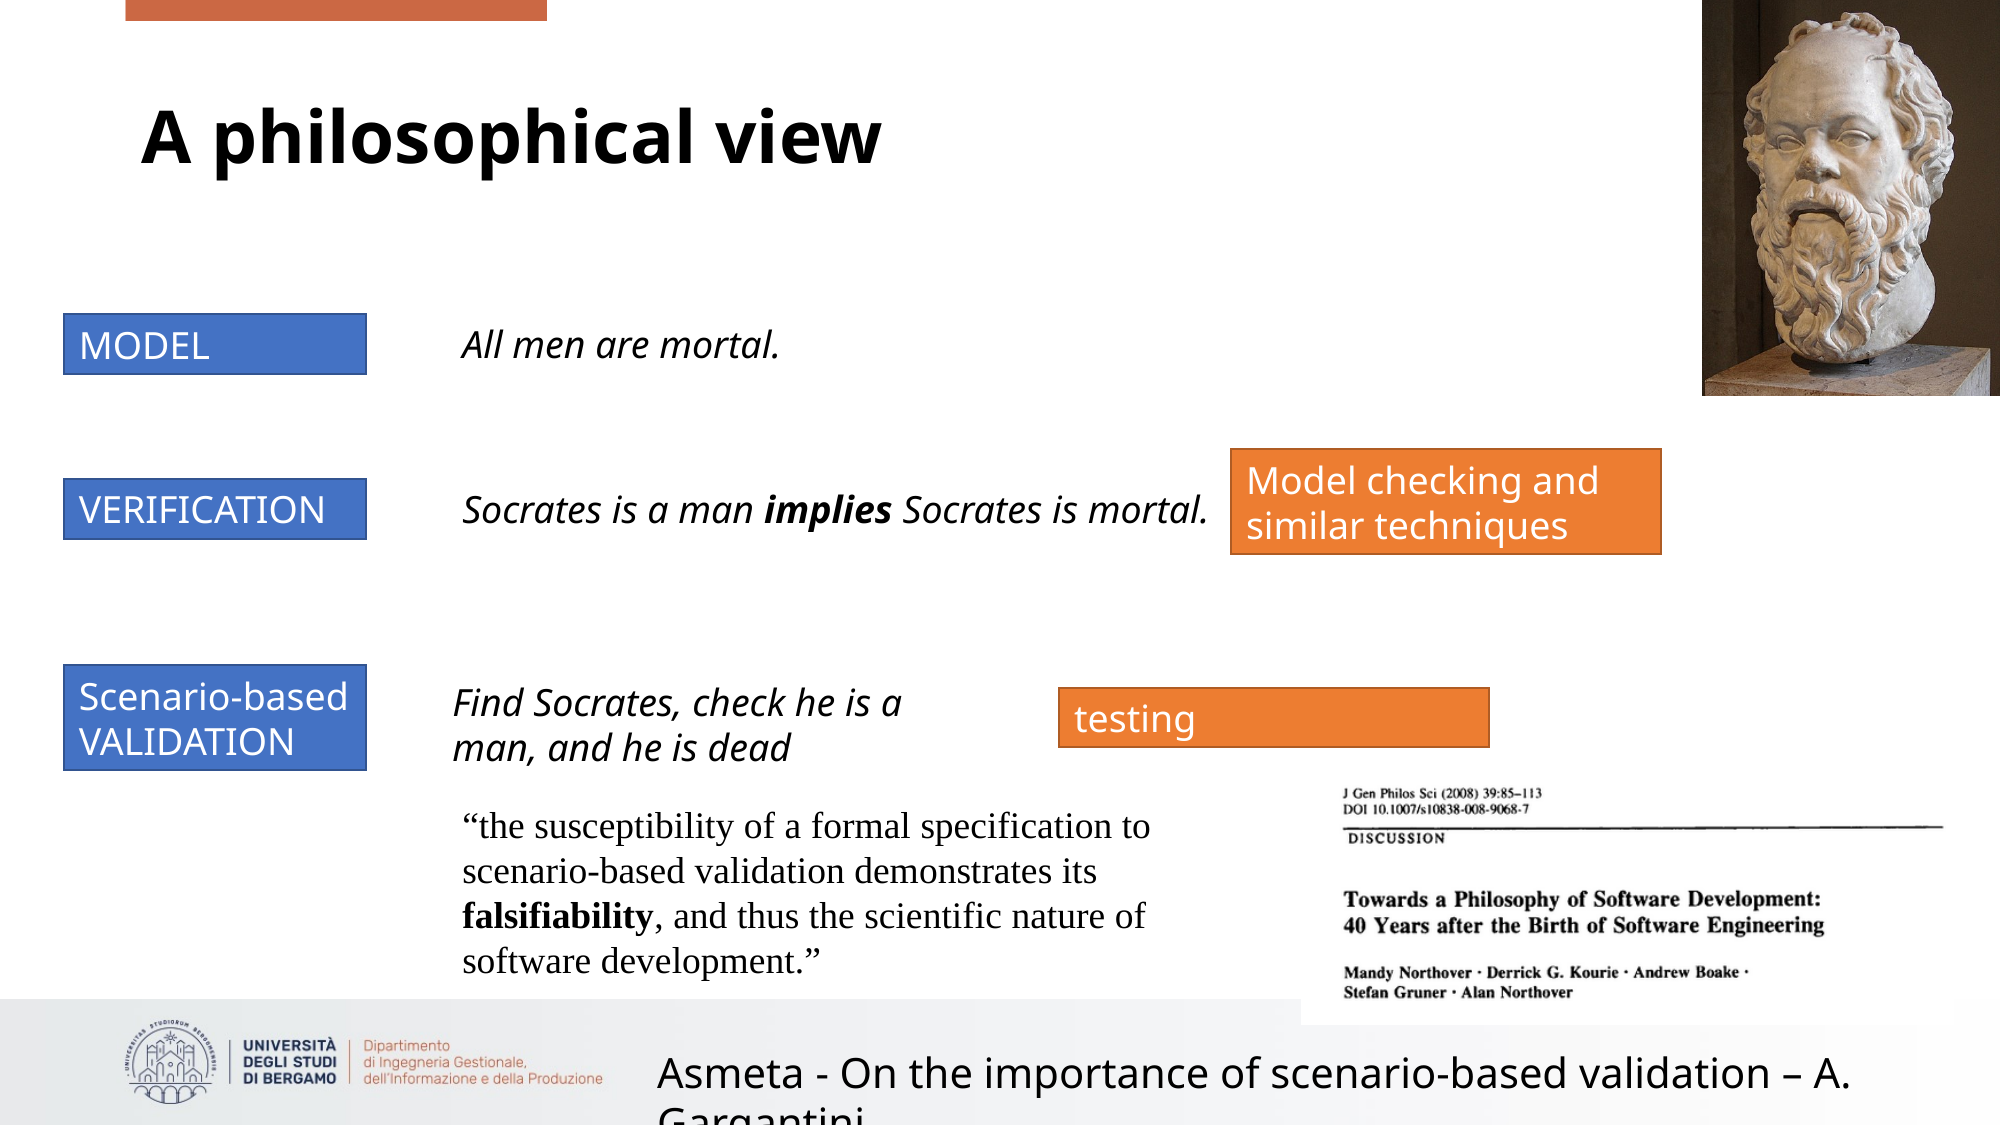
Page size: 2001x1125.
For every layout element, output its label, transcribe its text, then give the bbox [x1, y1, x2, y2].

picture [1702, 0, 2000, 396]
title A philosophical view [127, 93, 1702, 237]
text_box Scenario-based VALIDATION [63, 664, 367, 771]
text_box “the susceptibility of a formal specification to scenario-based validation demonstrates its falsifiability, and thus the scientific nature of software development.” [447, 794, 1268, 989]
text_box Model checking and similar techniques [1230, 448, 1662, 555]
text_box testing [1058, 687, 1490, 748]
picture [1301, 768, 1954, 1025]
text_box VERIFICATION [63, 478, 367, 540]
text_box Socrates is a man implies Socrates is mortal. [447, 478, 1230, 539]
text_box Find Socrates, check he is a man, and he is dead [437, 671, 997, 777]
text_box MODEL [63, 313, 367, 375]
text_box All men are mortal. [447, 313, 825, 373]
